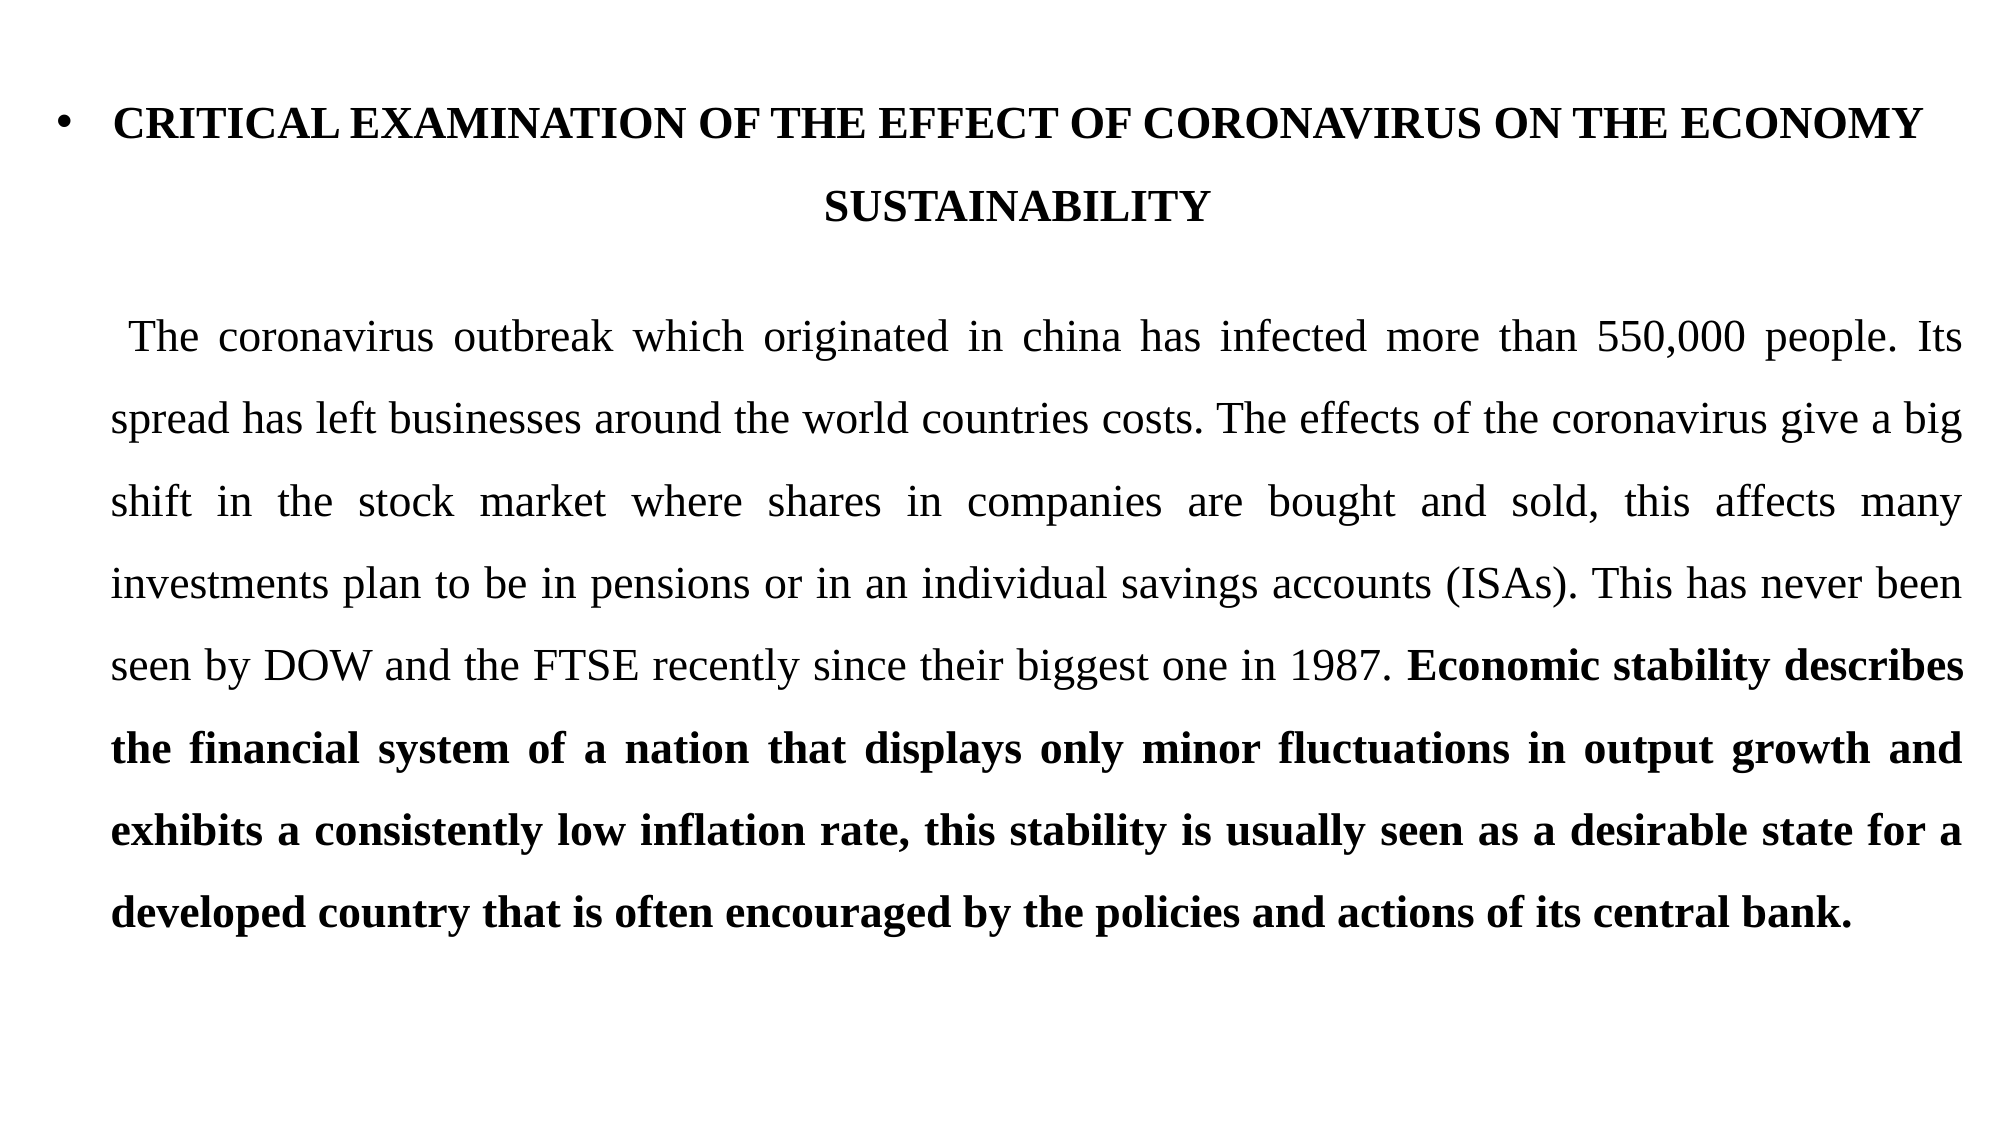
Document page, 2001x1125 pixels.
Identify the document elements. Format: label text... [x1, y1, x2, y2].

title CRITICAL EXAMINATION OF THE EFFECT OF CORONAVIRUS ON THE ECONOMY SUSTAINABILITY [0, 83, 1980, 212]
list The coronavirus outbreak which originated in china has infected more than 550,000 people. Its spread has left businesses around the world countries costs. The effects of the coronavirus give a big shift in the stock market where shares in companies are bought and sold, this affects many investments plan to be in pensions or in an individual savings accounts (ISAs). This has never been seen by DOW and the FTSE recently since their biggest one in 1987. Economic stability describes the financial system of a nation that displays only minor fluctuations in output growth and exhibits a consistently low inflation rate, this stability is usually seen as a desirable state for a developed country that is often encouraged by the policies and actions of its central bank. [20, 270, 1980, 1008]
